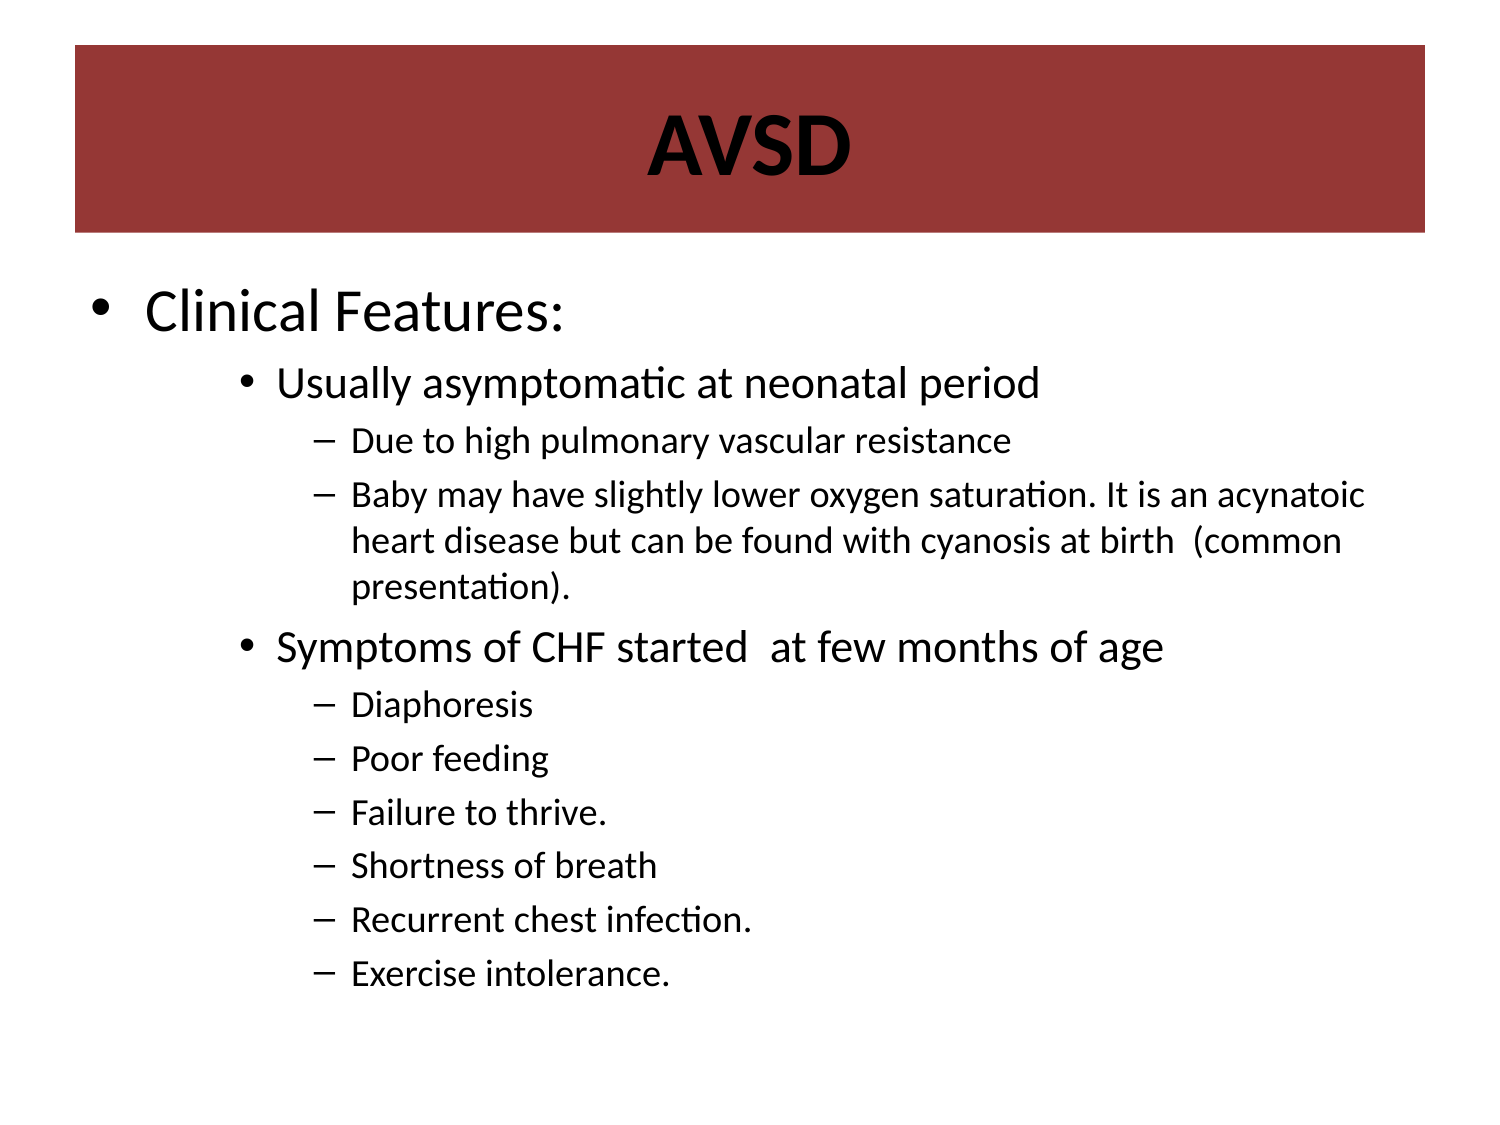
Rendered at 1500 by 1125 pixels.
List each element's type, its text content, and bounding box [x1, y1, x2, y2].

list Clinical Features: Usually asymptomatic at neonatal period Due to high pulmonary vascular resistance Baby may have slightly lower oxygen saturation. It is an acynatoic heart disease but can be found with cyanosis at birth (common presentation). Symptoms of CHF started at few months of age Diaphoresis Poor feeding Failure to thrive. Shortness of breath Recurrent chest infection. Exercise intolerance. [75, 262, 1425, 1005]
title AVSD [75, 45, 1425, 233]
